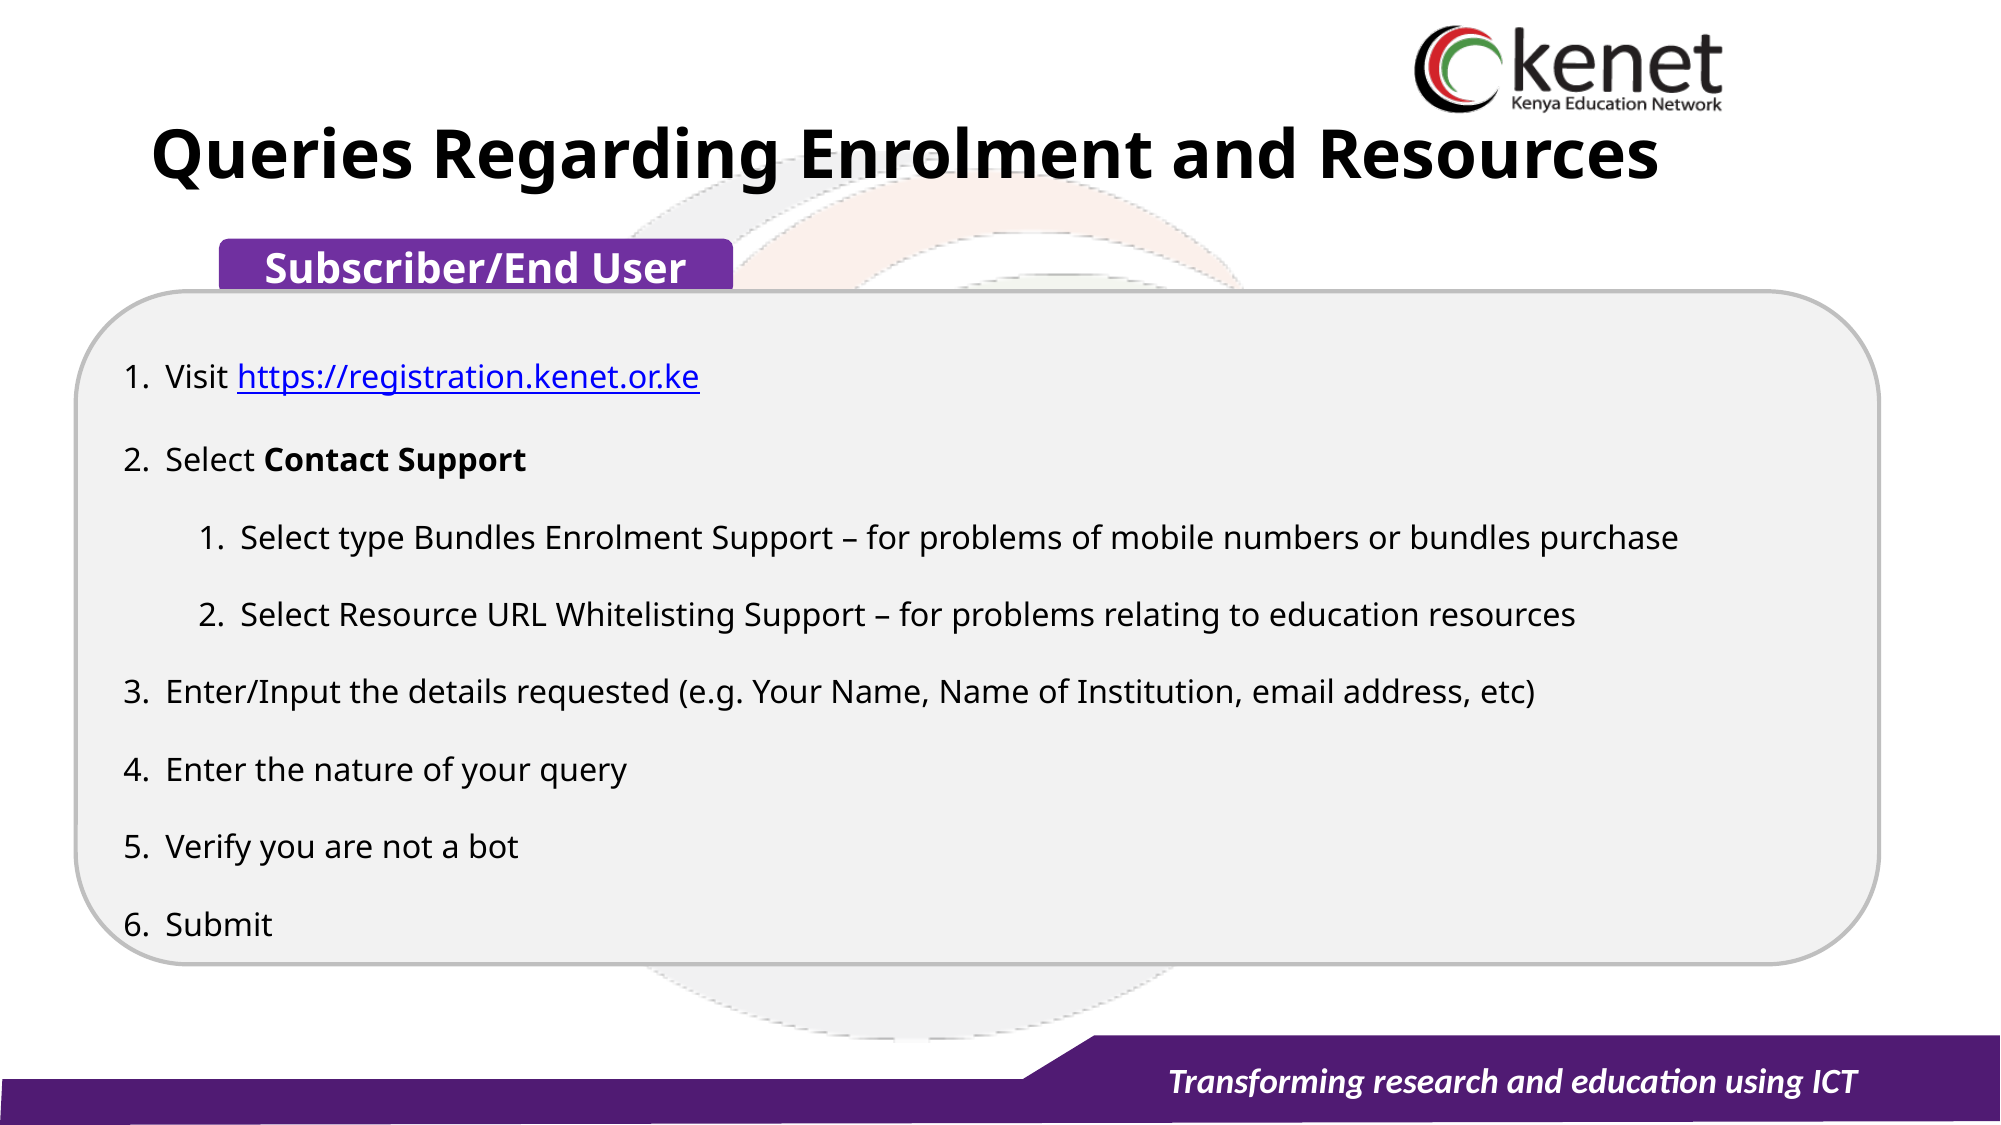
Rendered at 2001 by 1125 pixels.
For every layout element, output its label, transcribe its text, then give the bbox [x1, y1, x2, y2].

text_box Visit https://registration.kenet.or.ke Select Contact Support Select type Bundles Enrolment Support – for problems of mobile numbers or bundles purchase Select Resource URL Whitelisting Support – for problems relating to education resources Enter/Input the details requested (e.g. Your Name, Name of Institution, email address, etc) Enter the nature of your query Verify you are not a bot Submit [73, 289, 454, 967]
text_box Visit https://registration.kenet.or.ke Select Contact Support Select type Bundles Enrolment Support – for problems of mobile numbers or bundles purchase Select Resource URL Whitelisting Support – for problems relating to education resources Enter/Input the details requested (e.g. Your Name, Name of Institution, email address, etc) Enter the nature of your query Verify you are not a bot Submit [1360, 289, 1882, 967]
picture [1413, 11, 1727, 118]
picture [459, 150, 1356, 1044]
text_box Queries Regarding Enrolment and Resources [136, 103, 1676, 200]
text_box Subscriber/End User [216, 236, 454, 289]
text_box [0, 1035, 2000, 1125]
text_box Transforming research and education using ICT [1153, 1050, 1952, 1091]
